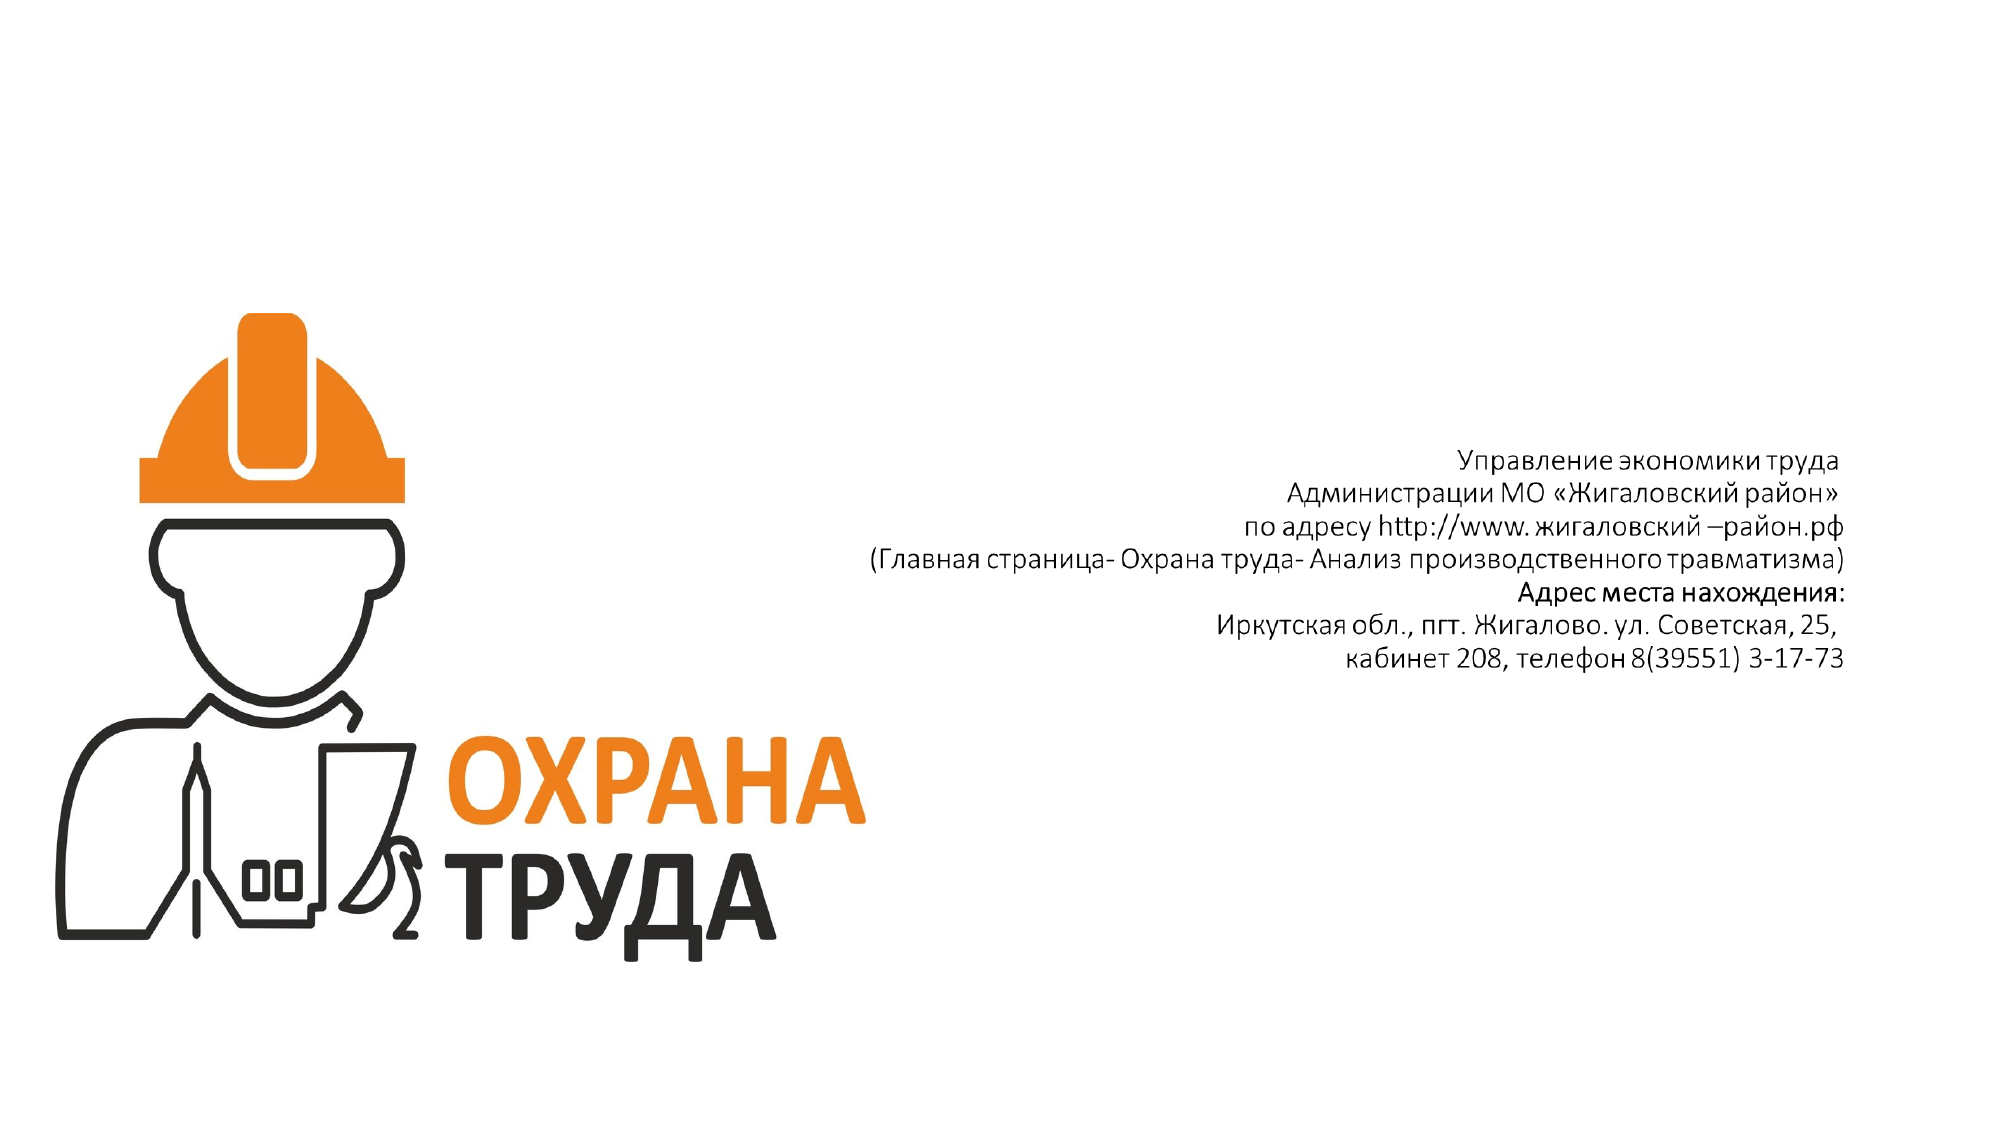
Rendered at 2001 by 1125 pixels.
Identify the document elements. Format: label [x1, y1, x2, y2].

list [866, 430, 1863, 694]
picture [55, 313, 866, 962]
